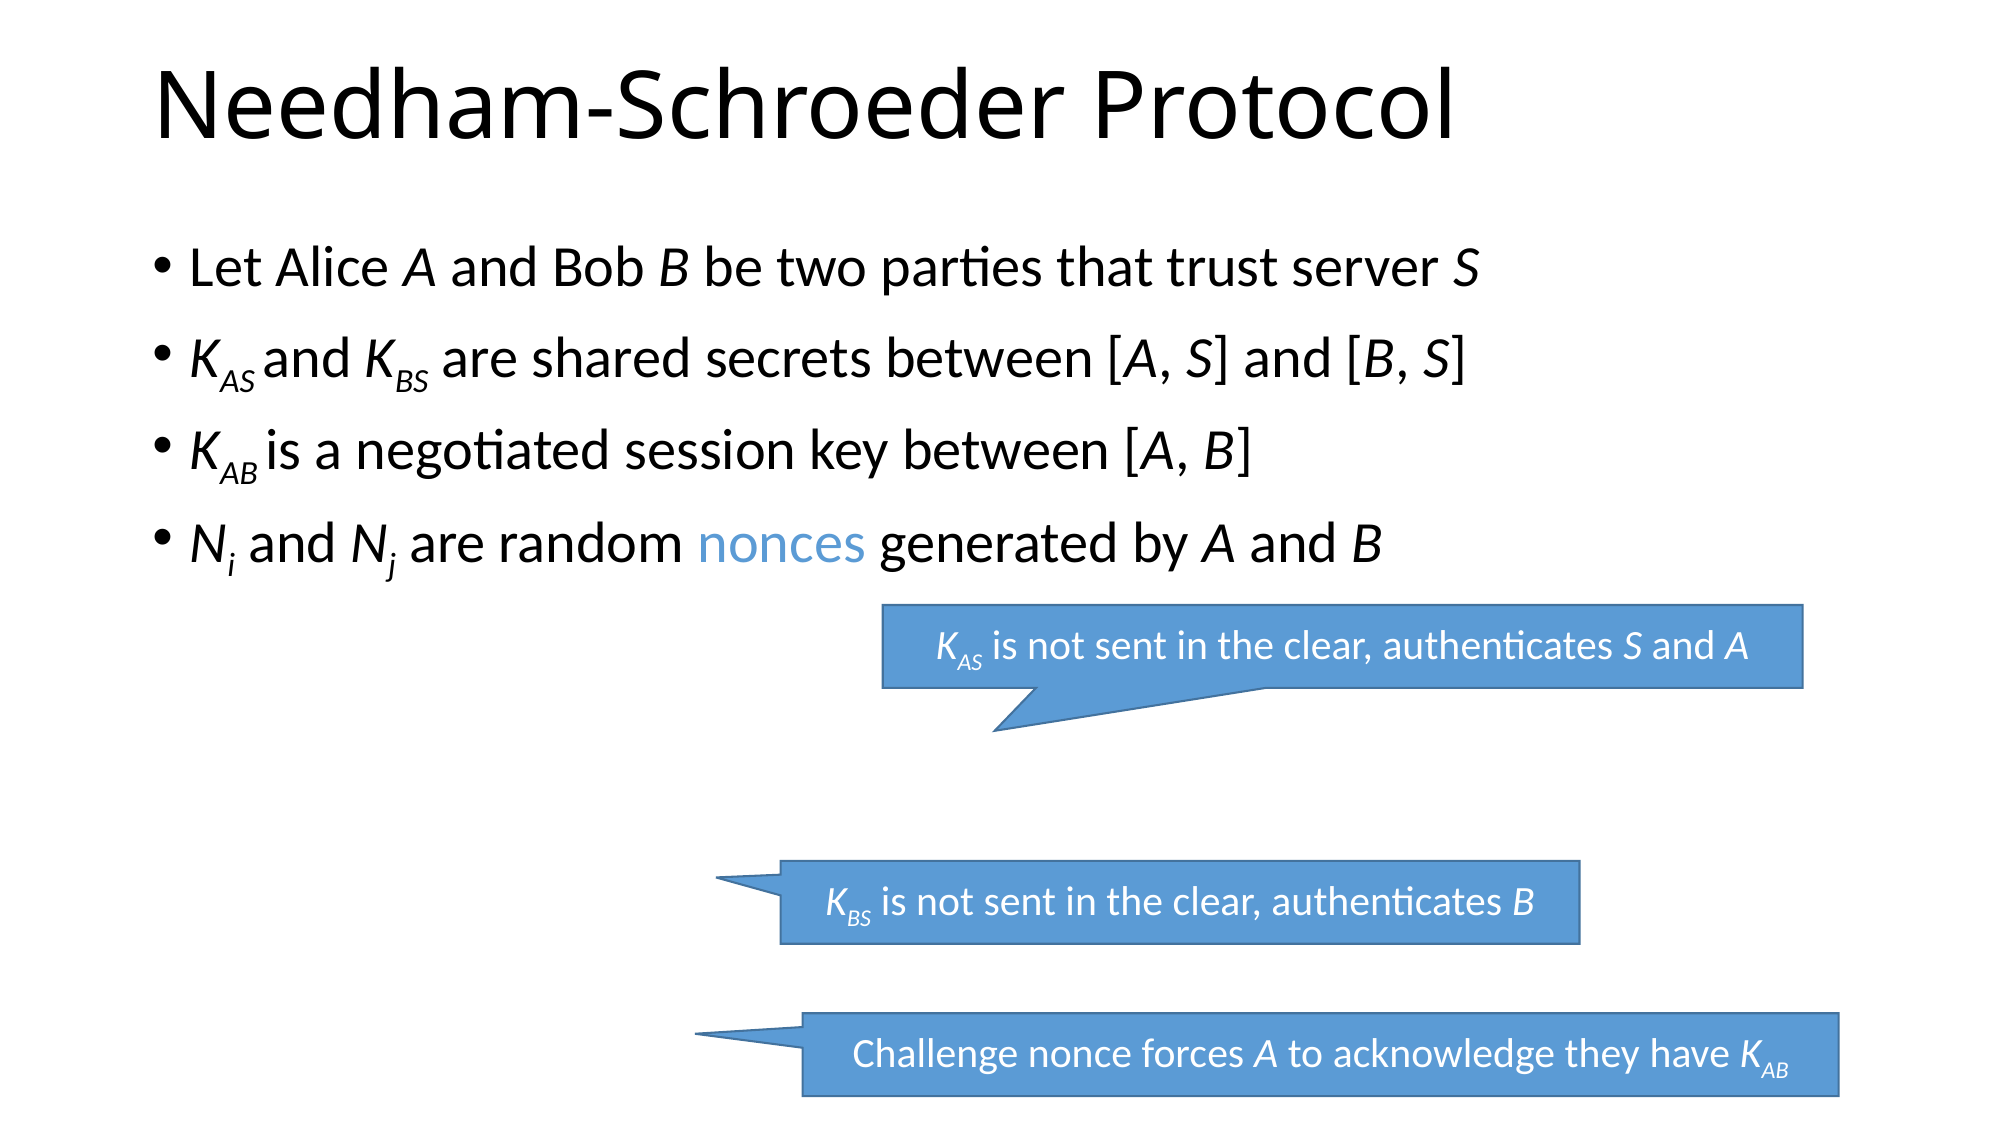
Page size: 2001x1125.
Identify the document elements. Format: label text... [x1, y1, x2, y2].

text_box KAS is not sent in the clear, authenticates S and A [881, 603, 1804, 733]
text_box KBS is not sent in the clear, authenticates B [715, 859, 1581, 945]
title Needham-Schroeder Protocol [137, 0, 1863, 217]
text_box Challenge nonce forces A to acknowledge they have KAB [694, 1012, 1840, 1098]
text_box Let Alice A and Bob B be two parties that trust server S KAS and KBS are shared secrets between [A, S] and [B, S] KAB is a negotiated session key between [A, B] Ni and Nj are random nonces generated by A and B [137, 216, 1676, 597]
